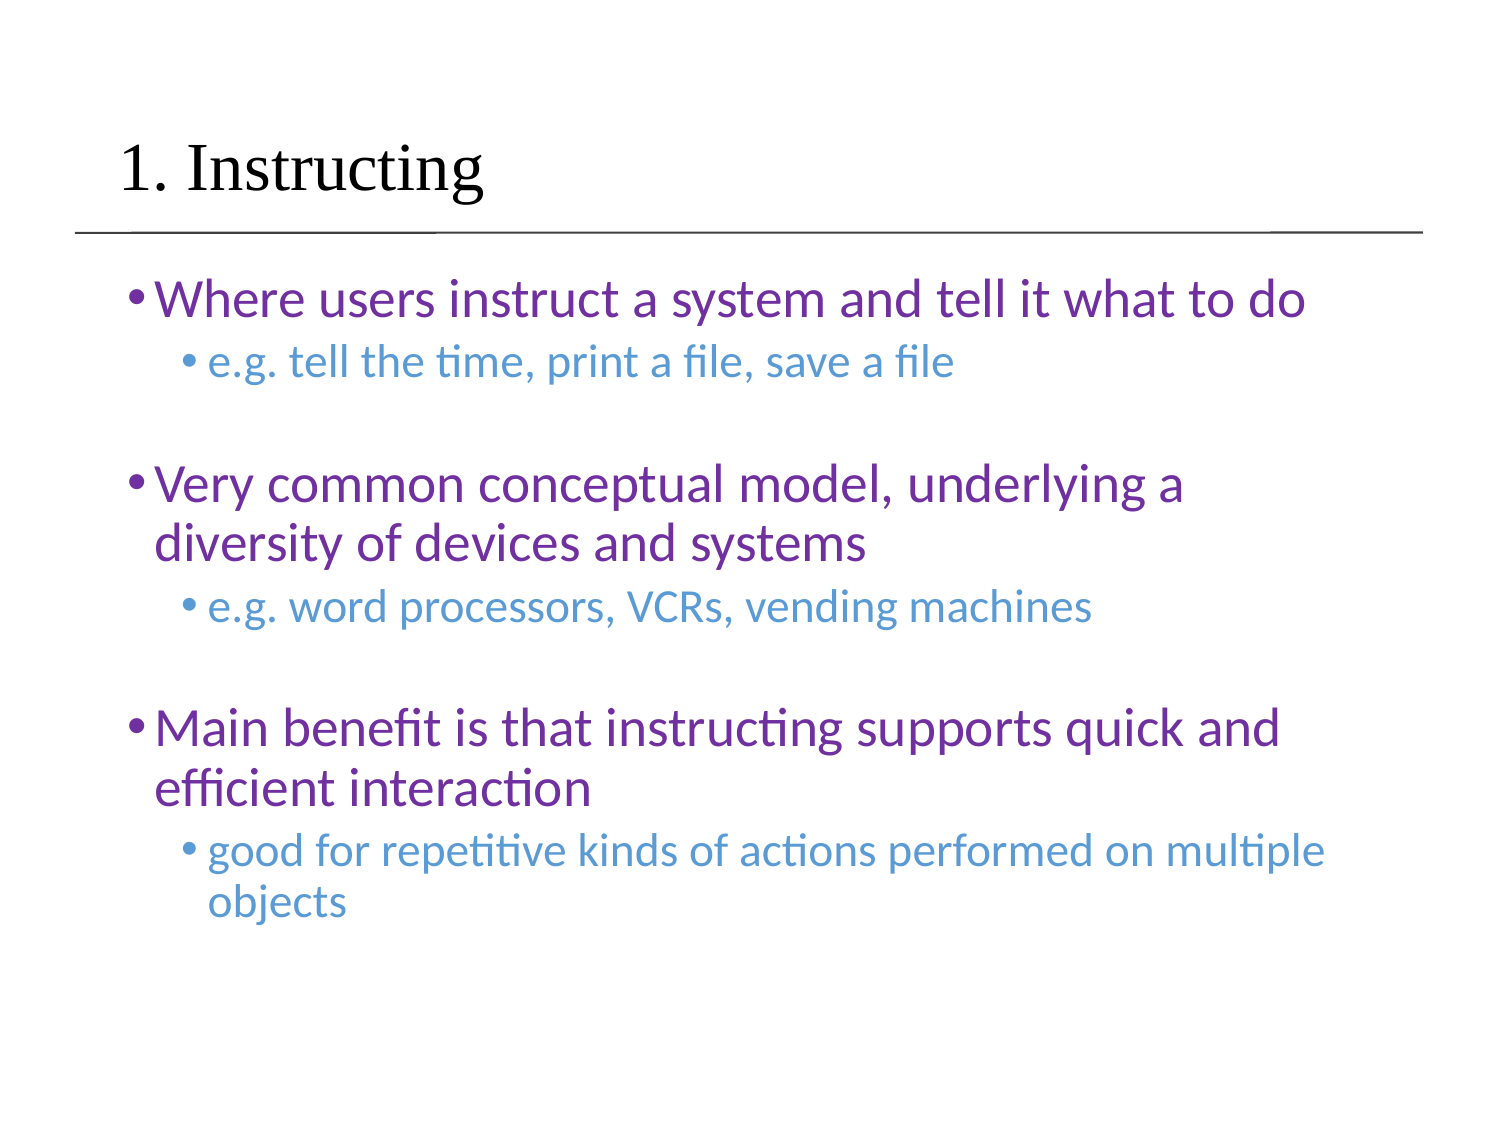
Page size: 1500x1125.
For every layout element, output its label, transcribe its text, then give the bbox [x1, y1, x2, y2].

title 1. Instructing [103, 59, 1397, 278]
list Where users instruct a system and tell it what to do e.g. tell the time, print a file, save a file Very common conceptual model, underlying a diversity of devices and systems e.g. word processors, VCRs, vending machines Main benefit is that instructing supports quick and efficient interaction good for repetitive kinds of actions performed on multiple objects [112, 262, 1388, 938]
